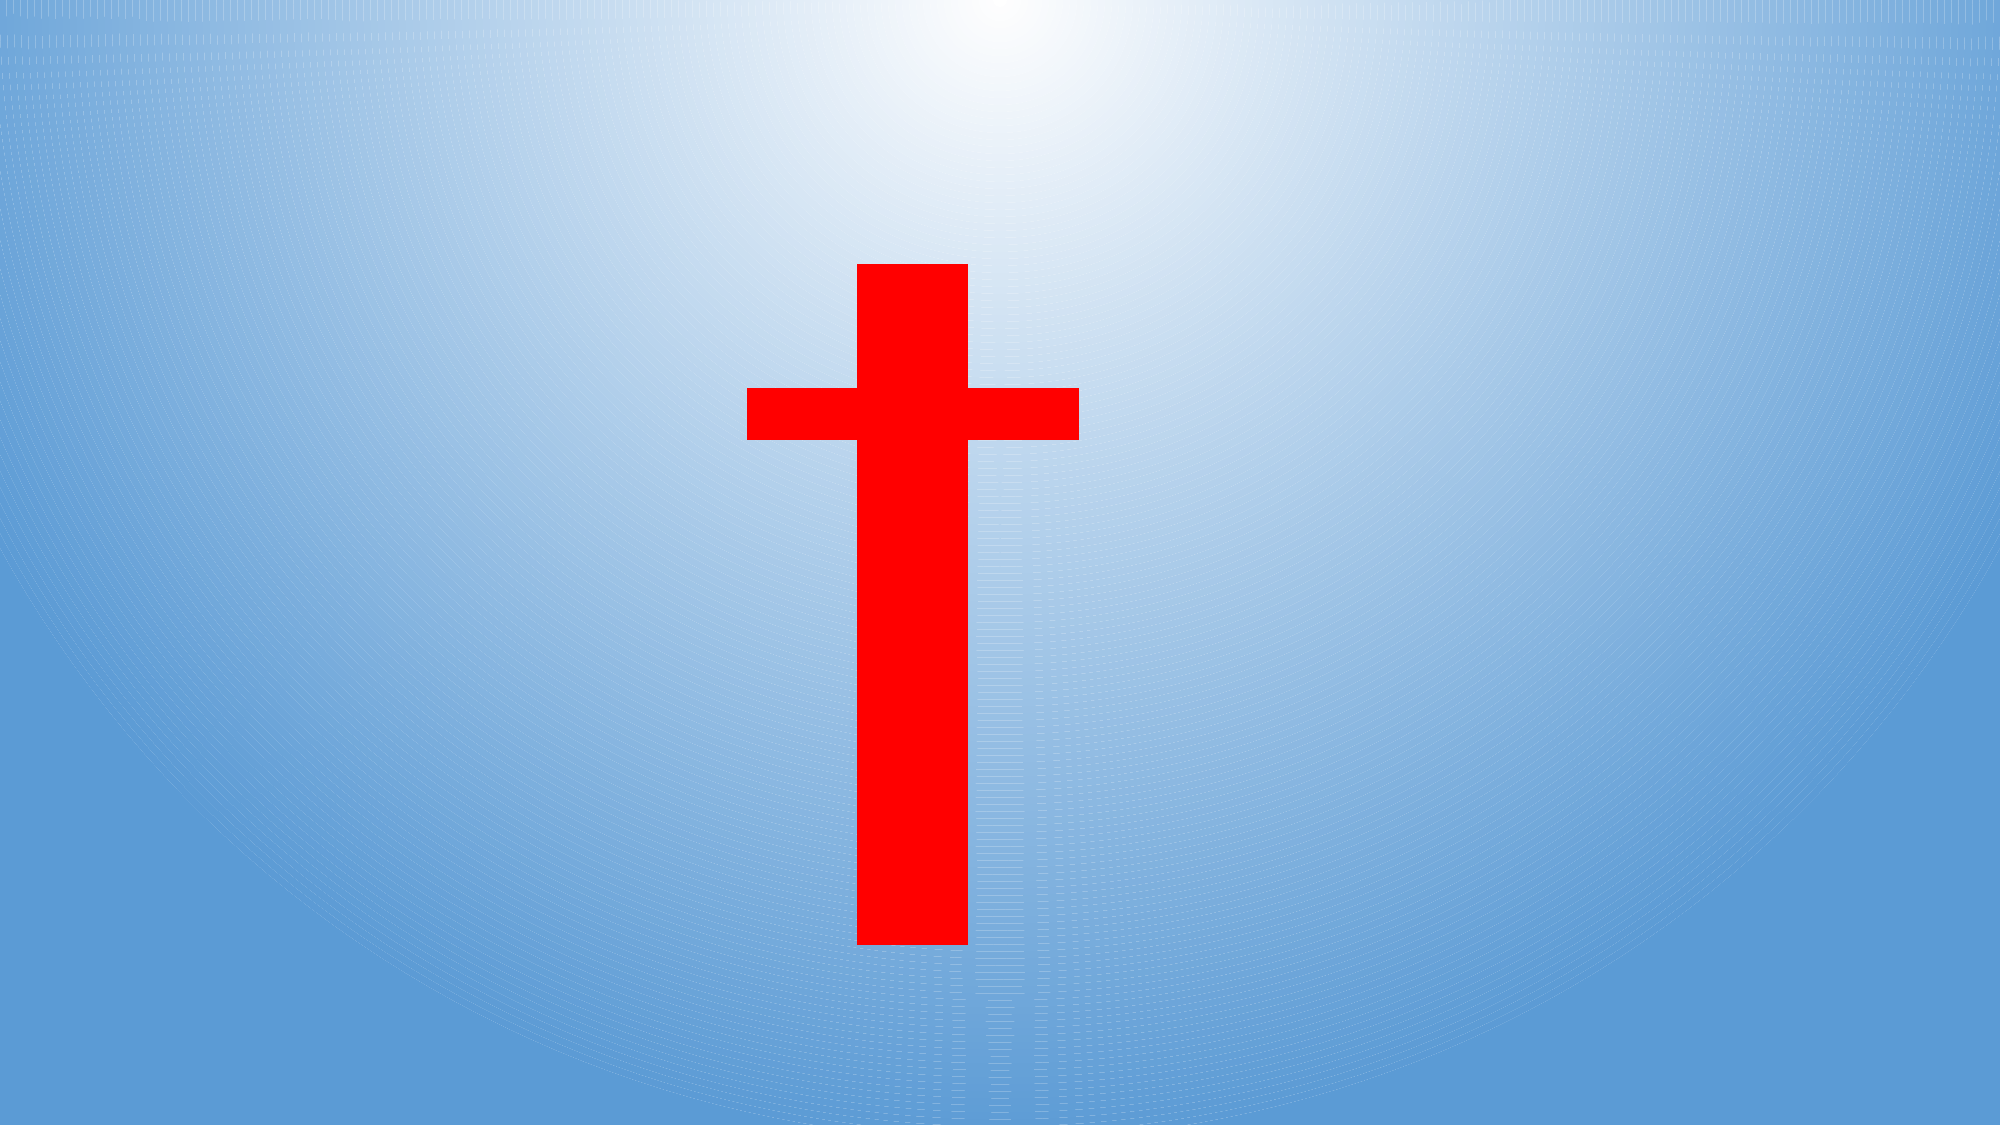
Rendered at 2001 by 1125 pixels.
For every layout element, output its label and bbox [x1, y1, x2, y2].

text_box [747, 265, 1078, 944]
